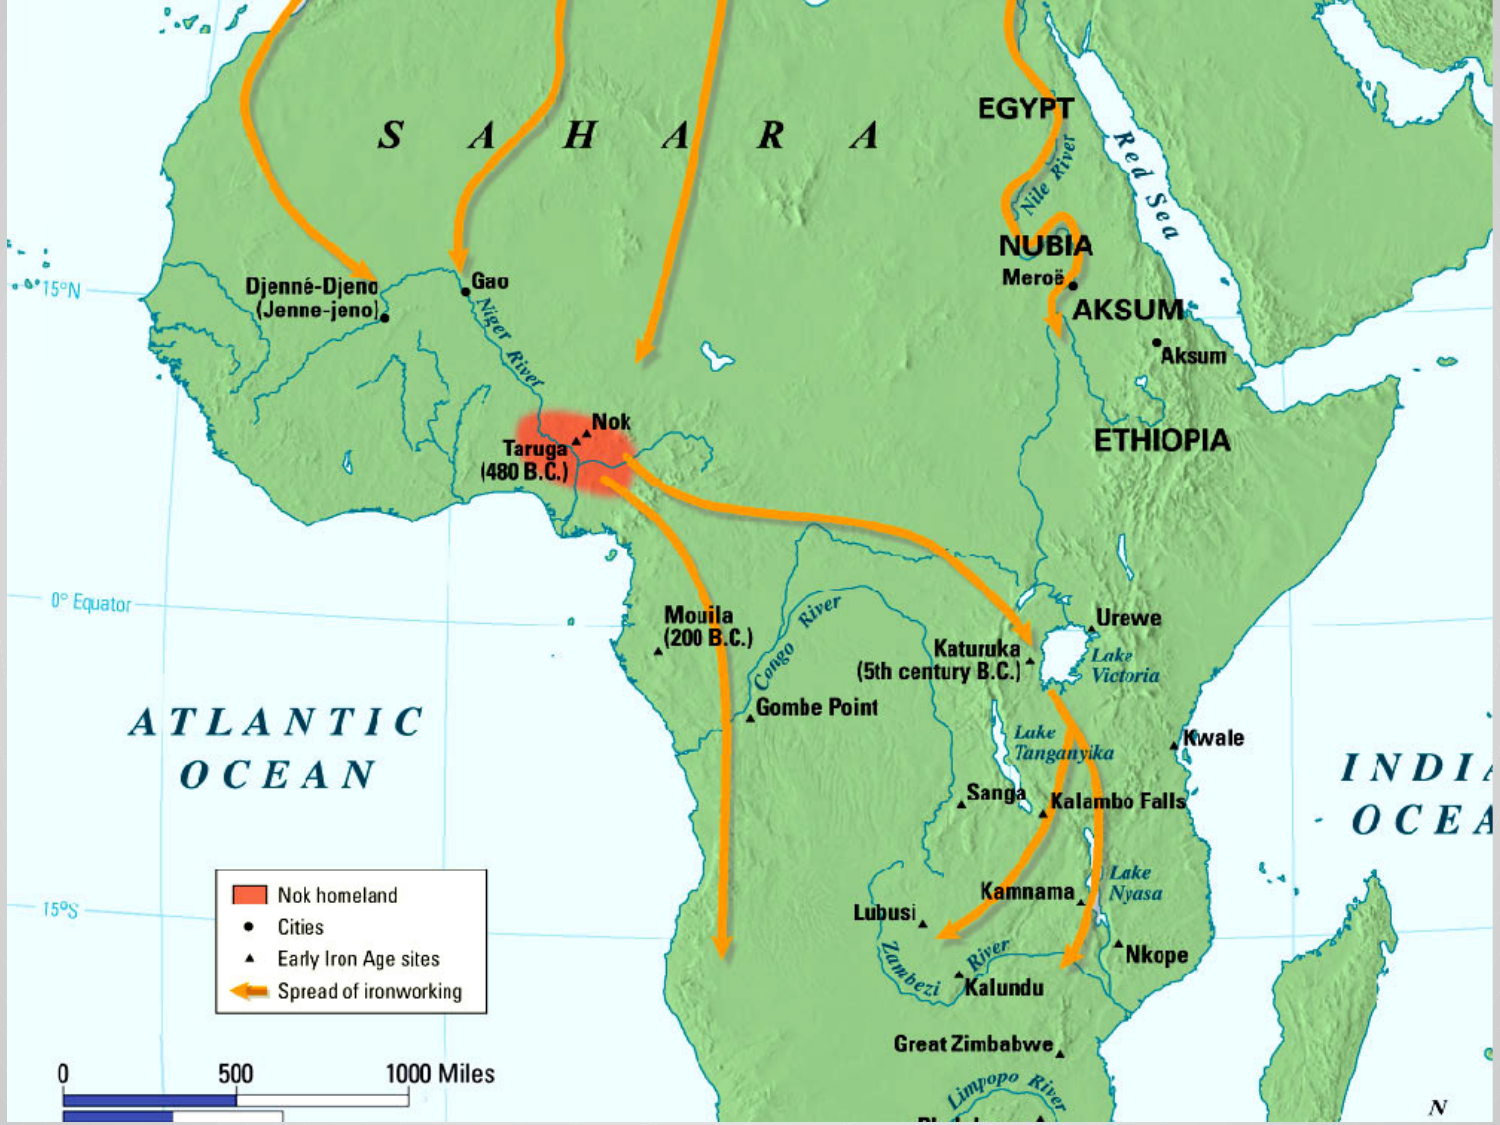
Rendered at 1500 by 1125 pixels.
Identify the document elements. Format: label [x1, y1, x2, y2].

text_box [7, 0, 1493, 1122]
